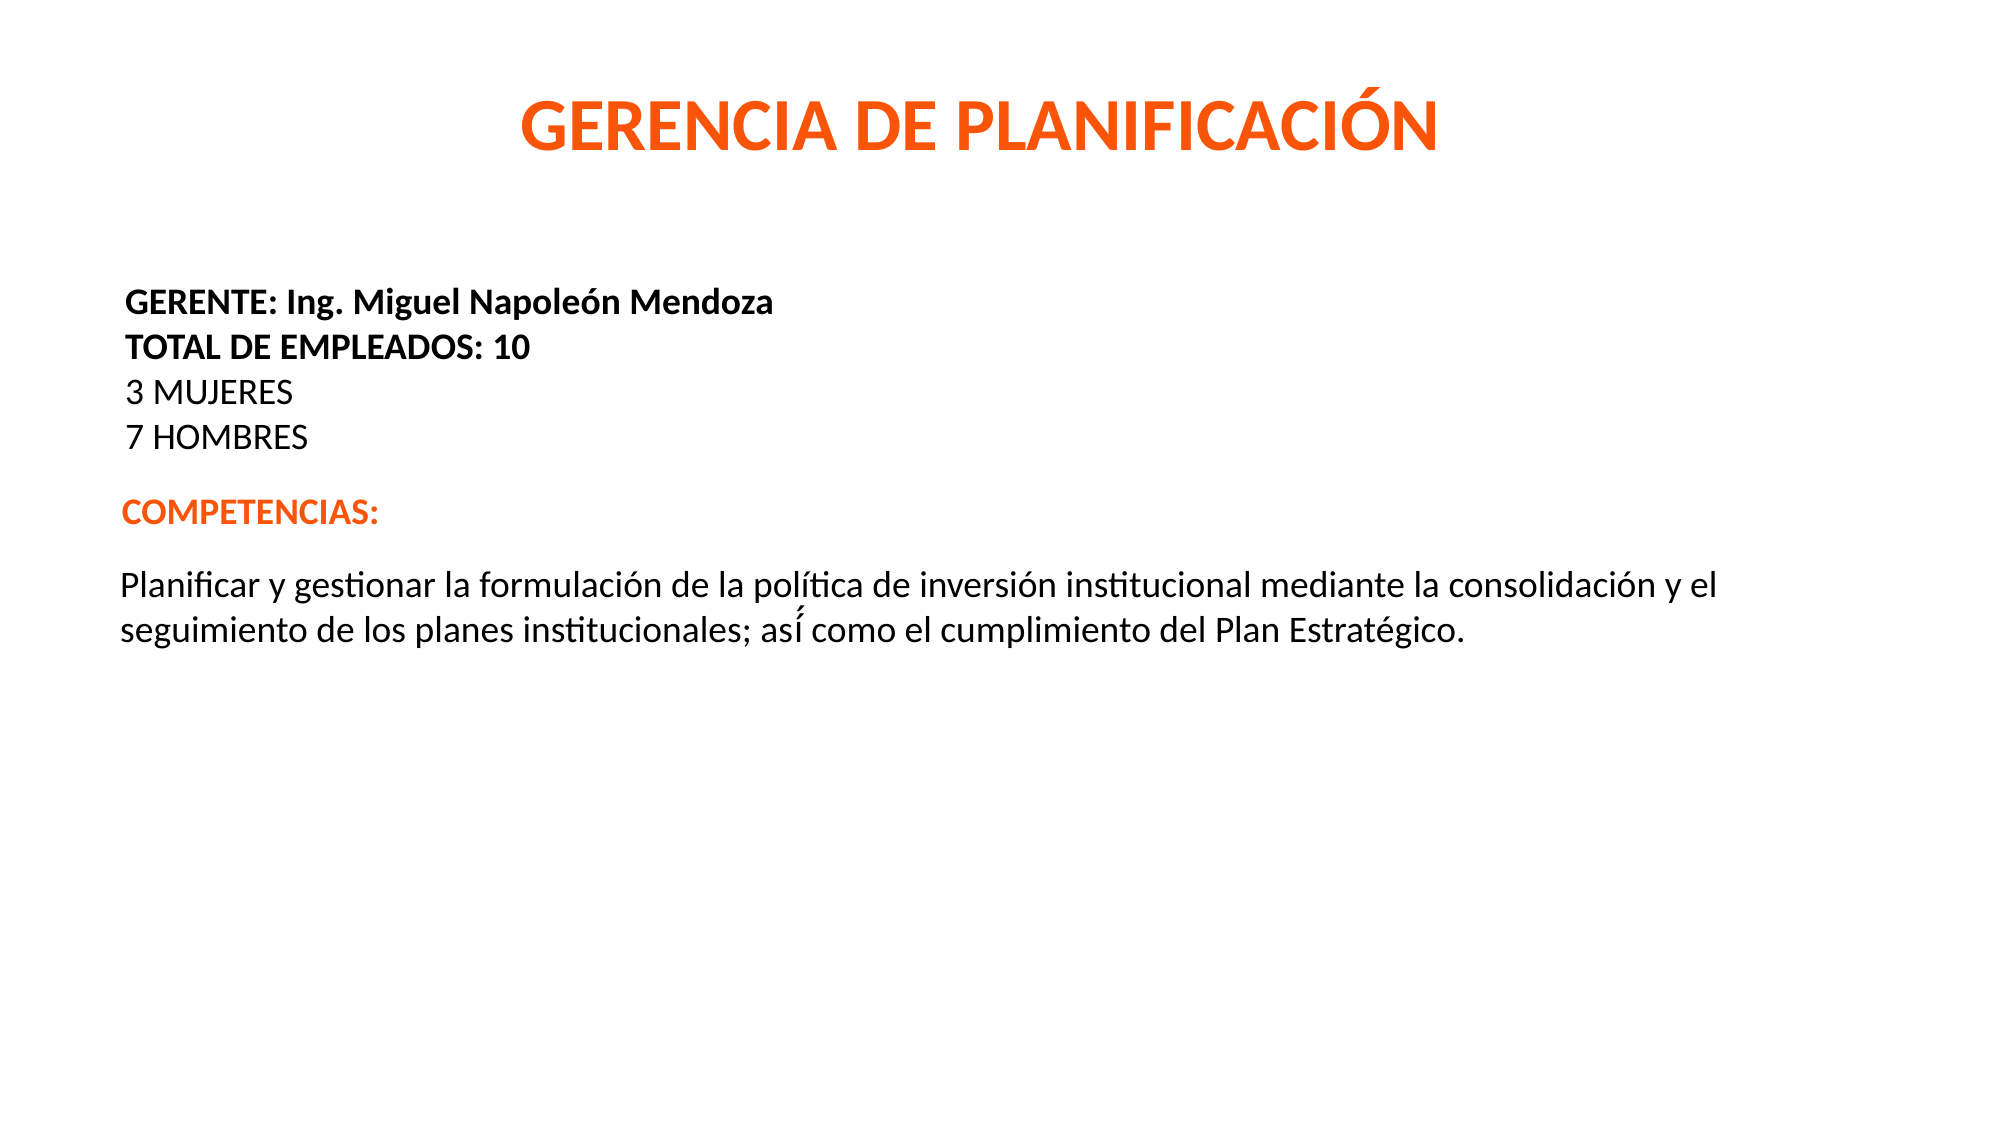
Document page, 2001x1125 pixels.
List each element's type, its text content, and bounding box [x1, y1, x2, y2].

text_box GERENCIA DE PLANIFICACIÓN [505, 67, 1457, 173]
text_box COMPETENCIAS: [107, 479, 395, 540]
text_box Planificar y gestionar la formulación de la política de inversión institucional mediante la consolidación y el seguimiento de los planes institucionales; así́ como el cumplimiento del Plan Estratégico. [105, 553, 1763, 658]
text_box GERENTE: Ing. Miguel Napoleón Mendoza TOTAL DE EMPLEADOS: 10 3 MUJERES 7 HOMBRES [110, 269, 809, 465]
